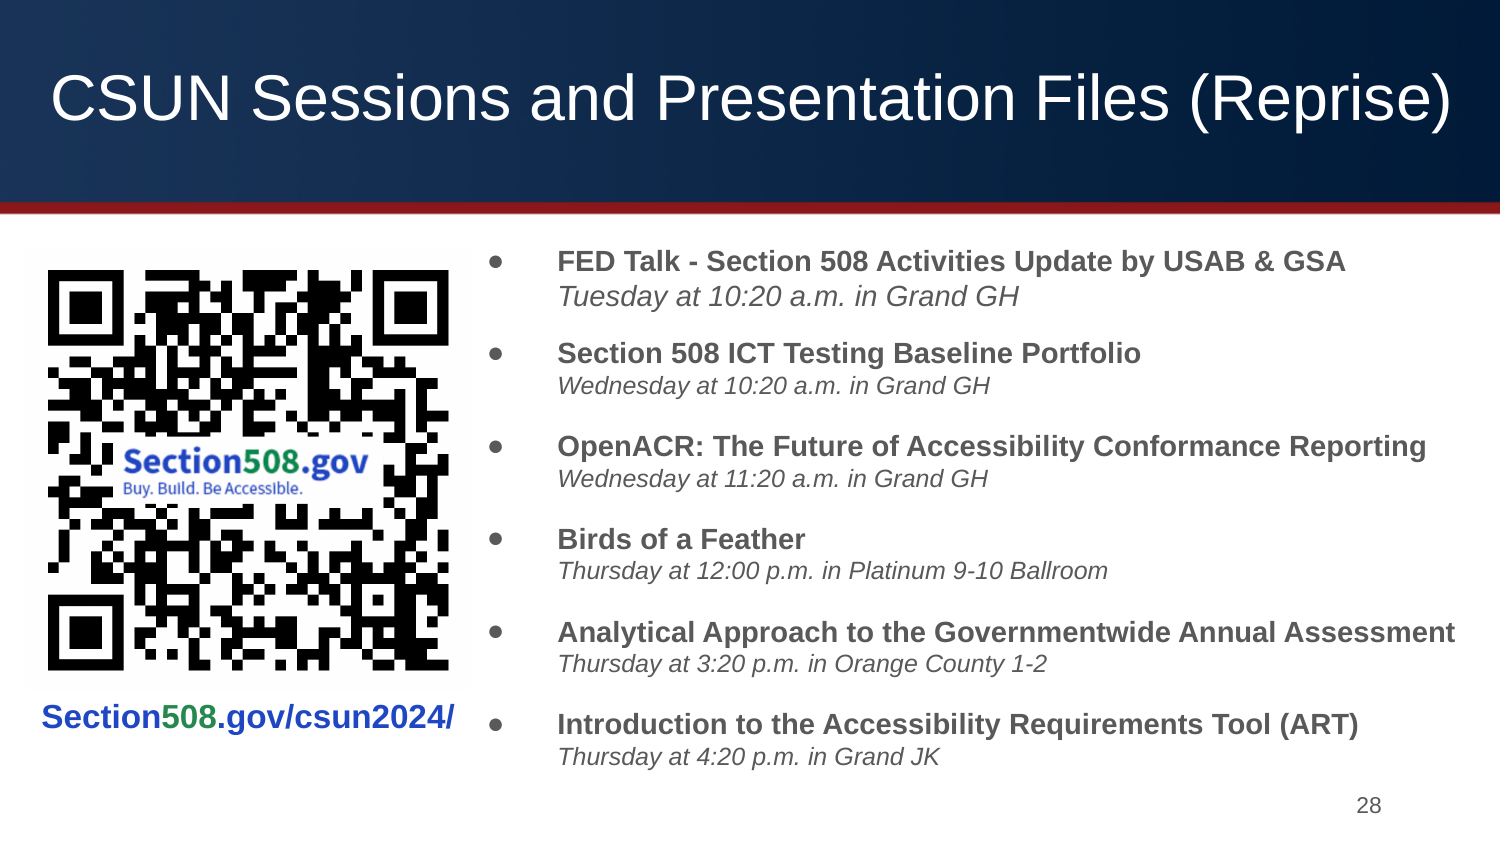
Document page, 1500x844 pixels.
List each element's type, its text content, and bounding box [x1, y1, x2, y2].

text_box Section508.gov/csun2024/ [8, 682, 446, 749]
title CSUN Sessions and Presentation Files (Reprise) [21, 17, 1482, 181]
picture [0, 0, 1500, 844]
list FED Talk - Section 508 Activities Update by USAB & GSA Tuesday at 10:20 a.m. in Grand GH Section 508 ICT Testing Baseline Portfolio Wednesday at 10:20 a.m. in Grand GH OpenACR: The Future of Accessibility Conformance Reporting Wednesday at 11:20 a.m. in Grand GH Birds of a Feather Thursday at 12:00 p.m. in Platinum 9-10 Ballroom Analytical Approach to the Governmentwide Annual Assessment Thursday at 3:20 p.m. in Orange County 1-2 Introduction to the Accessibility Requirements Tool (ART) Thursday at 4:20 p.m. in Grand JK [446, 237, 1488, 773]
slide_number 28 [1059, 782, 1397, 827]
